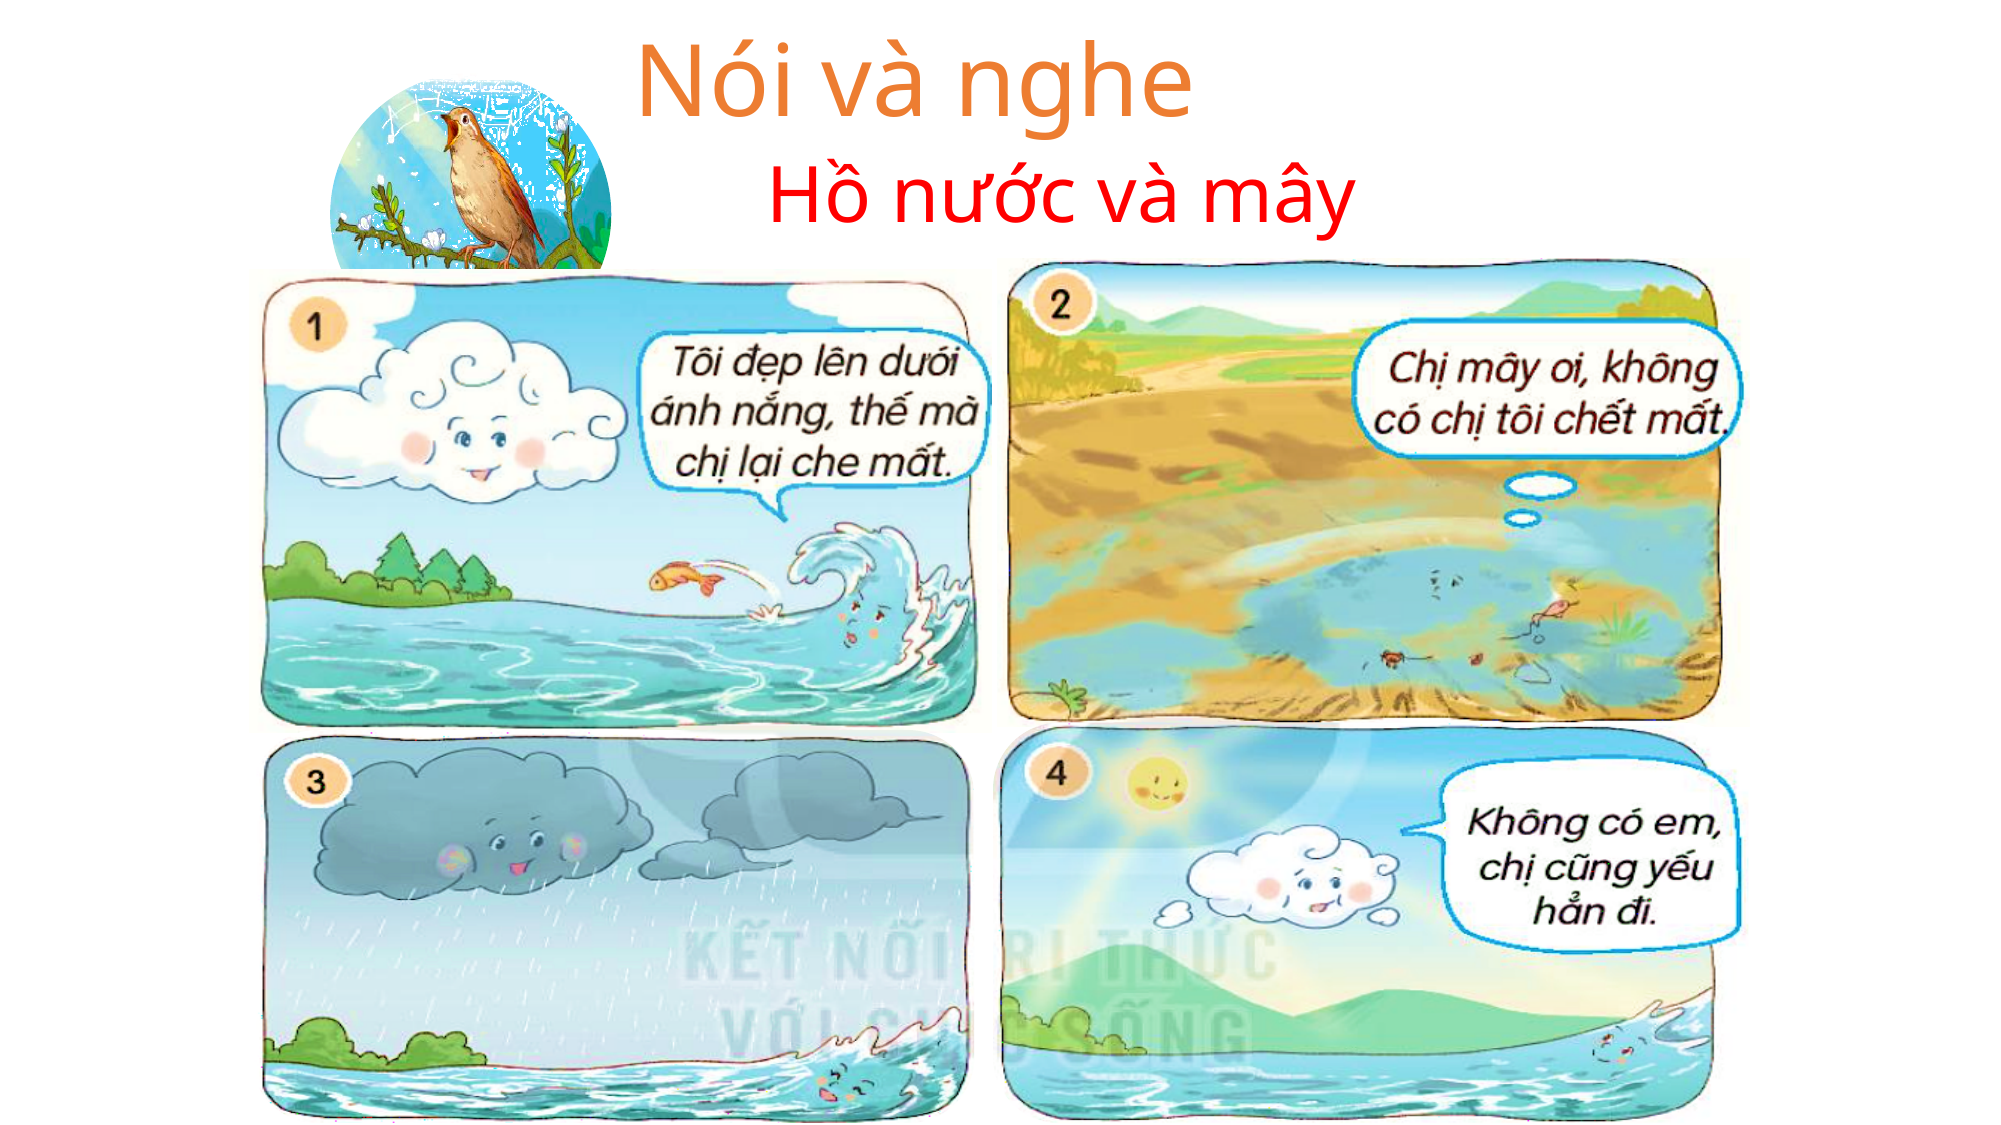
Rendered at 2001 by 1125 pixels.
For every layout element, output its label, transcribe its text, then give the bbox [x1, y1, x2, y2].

picture [249, 73, 1750, 1124]
text_box Hồ nước và mây [612, 136, 1516, 245]
text_box Nói và nghe [619, 9, 1865, 145]
